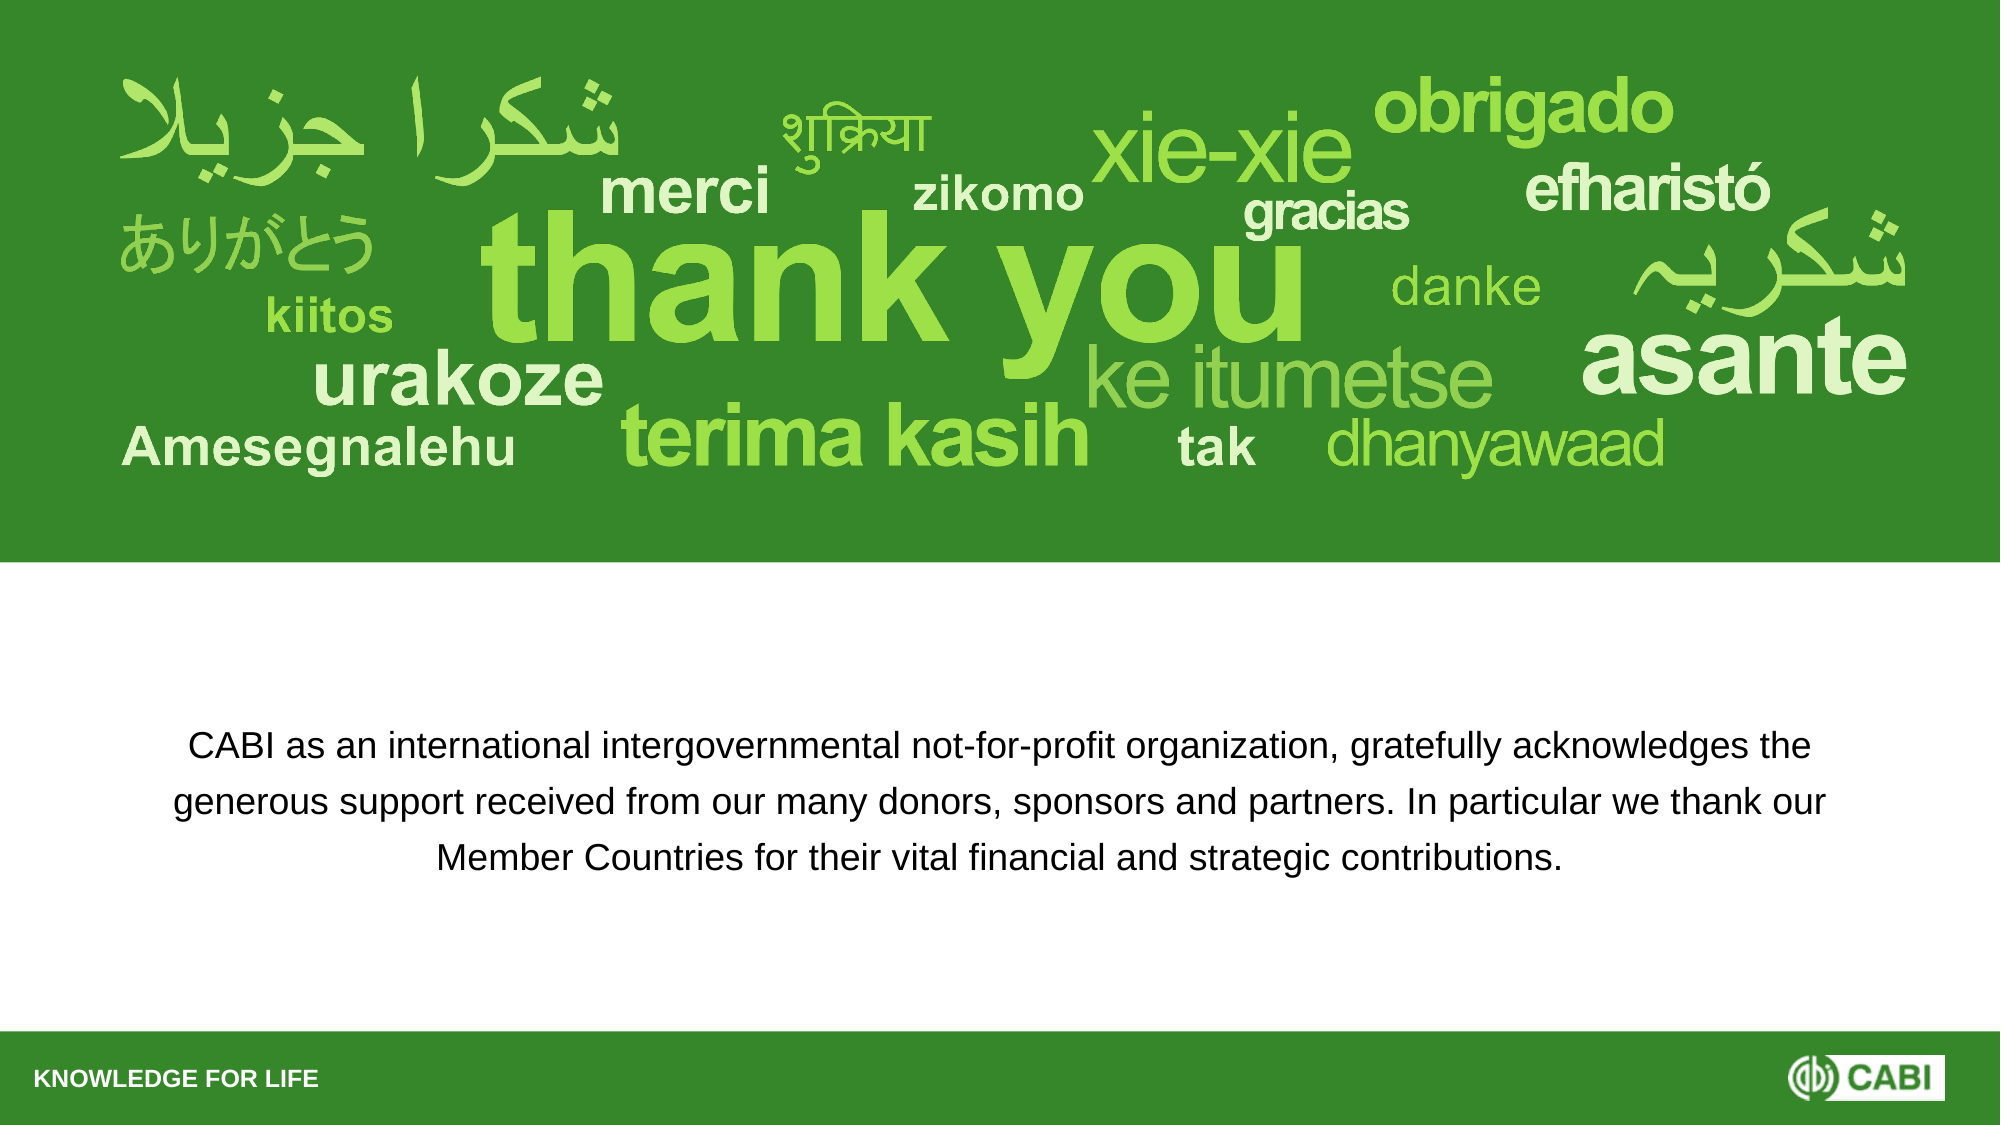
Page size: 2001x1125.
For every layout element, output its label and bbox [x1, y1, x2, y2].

picture [1788, 1055, 1945, 1101]
picture [0, 7, 2001, 570]
